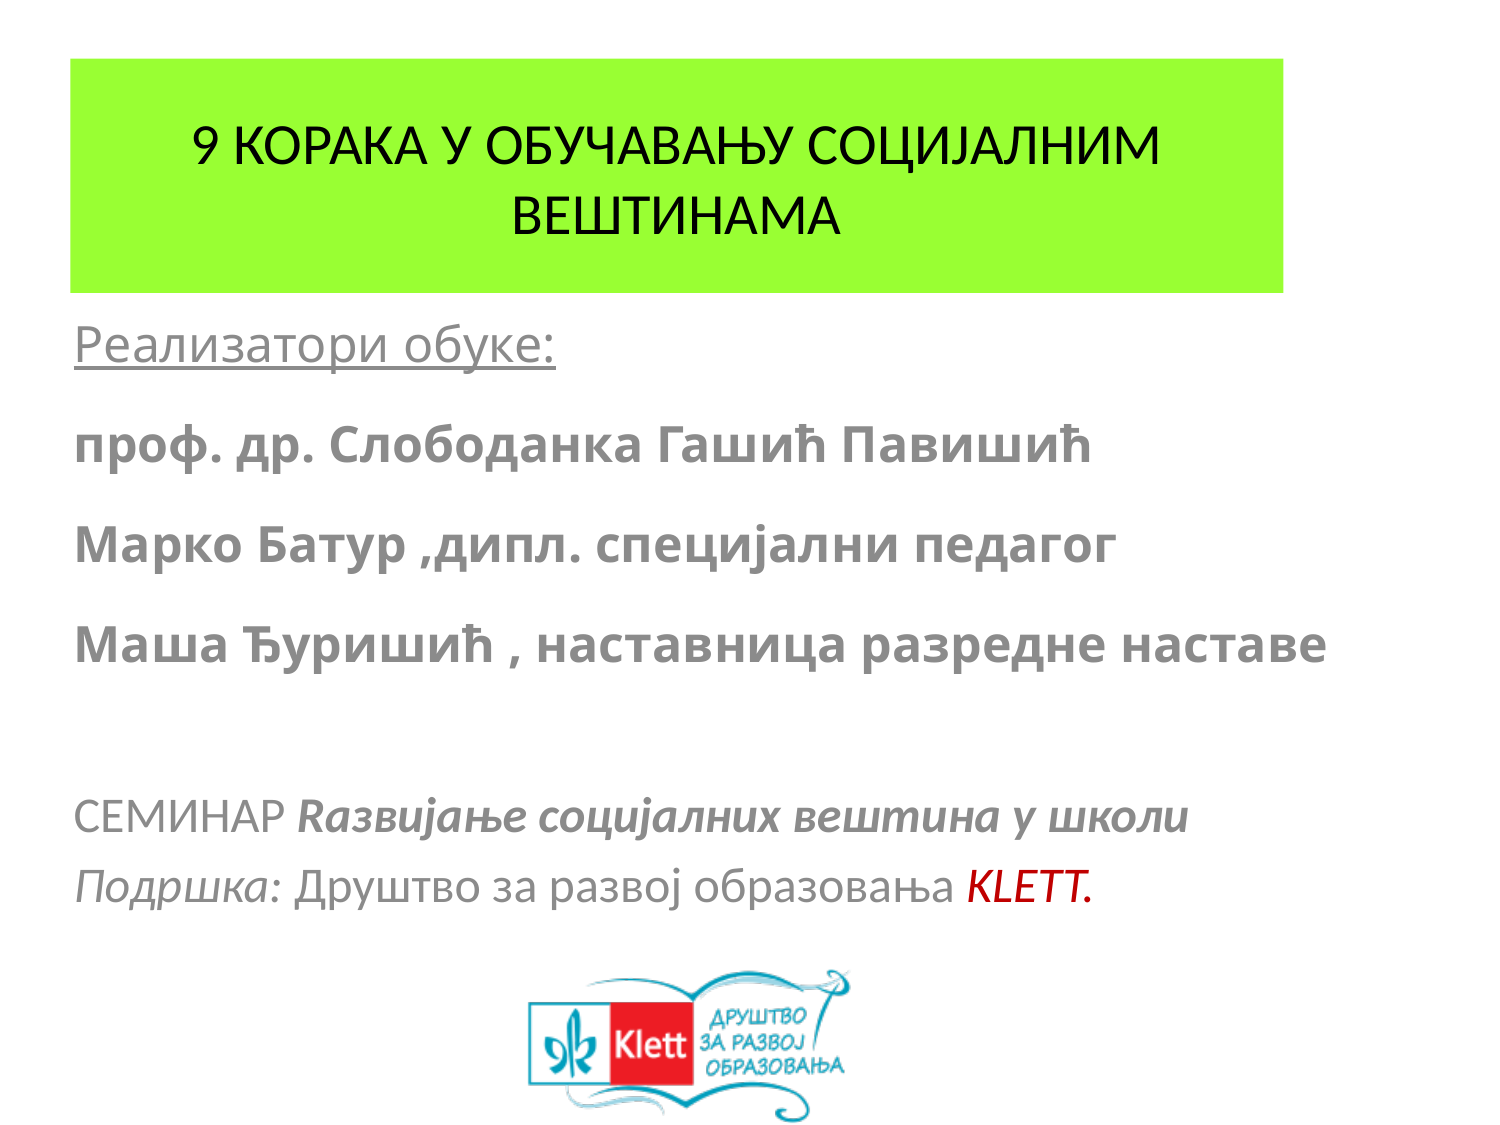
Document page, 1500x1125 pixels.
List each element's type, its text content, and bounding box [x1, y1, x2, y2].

subtitle Реализатори обуке: проф. др. Слободанка Гашић Павишић Марко Батур ,дипл. специјални педагог Маша Ђуришић , наставница разредне наставе СЕМИНАР Raзвијање социјалних вештина у школи Подршка: Друштво за развој образовања KLETT. [58, 304, 1418, 1102]
title 9 КОРАКА У ОБУЧАВАЊУ СОЦИЈАЛНИМ ВЕШТИНАМА [70, 58, 1284, 293]
picture [503, 968, 880, 1125]
